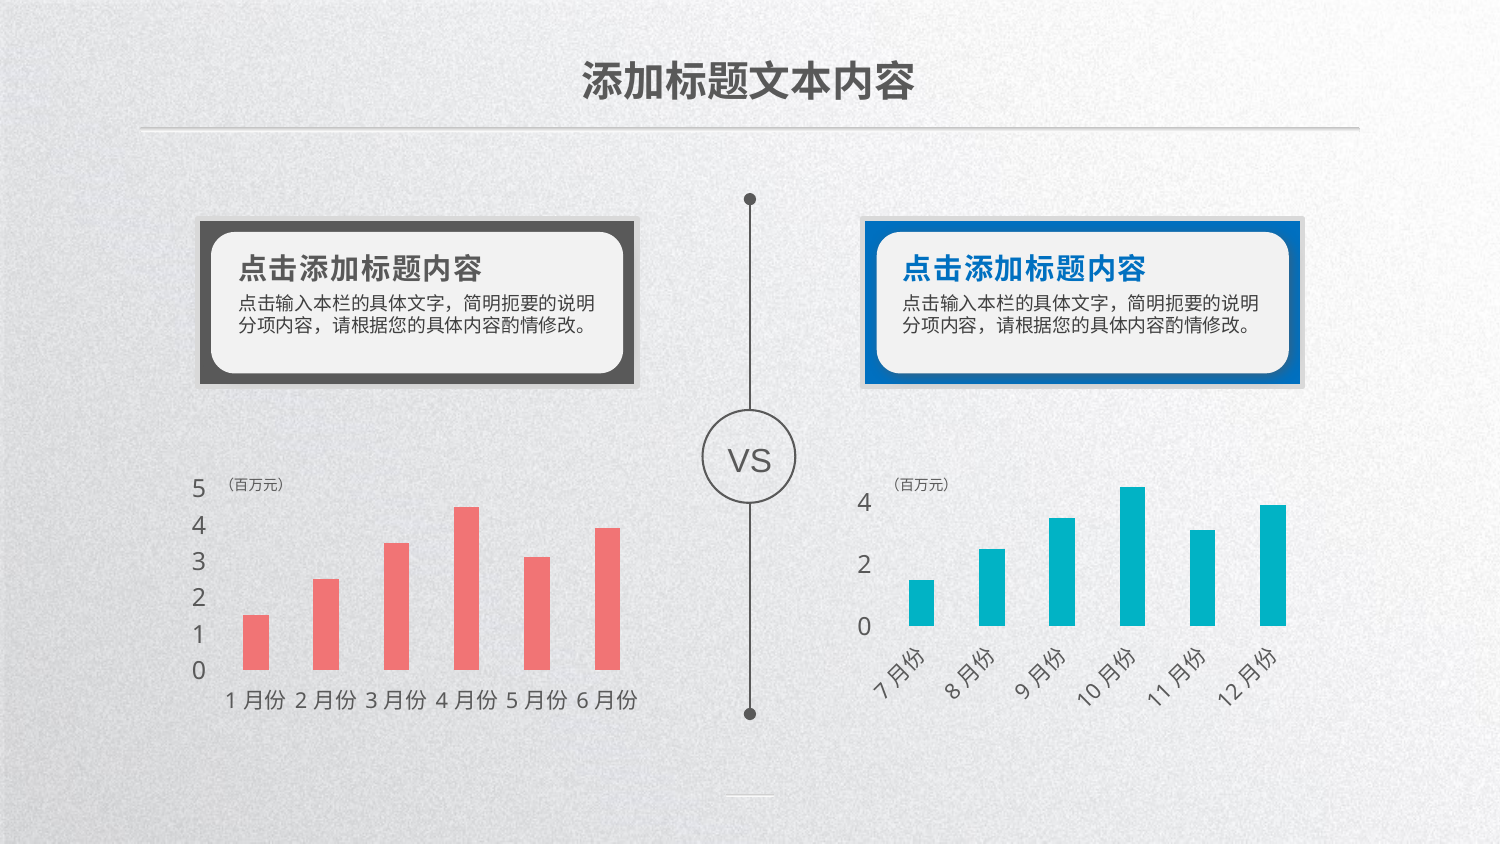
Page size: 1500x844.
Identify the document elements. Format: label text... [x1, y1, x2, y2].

text_box 添加标题文本内容 [459, 49, 1038, 111]
picture [0, 0, 1500, 844]
chart [182, 465, 653, 720]
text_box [862, 218, 1303, 387]
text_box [196, 218, 638, 387]
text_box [223, 242, 614, 346]
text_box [887, 242, 1278, 346]
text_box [702, 198, 796, 715]
chart [847, 465, 1318, 720]
